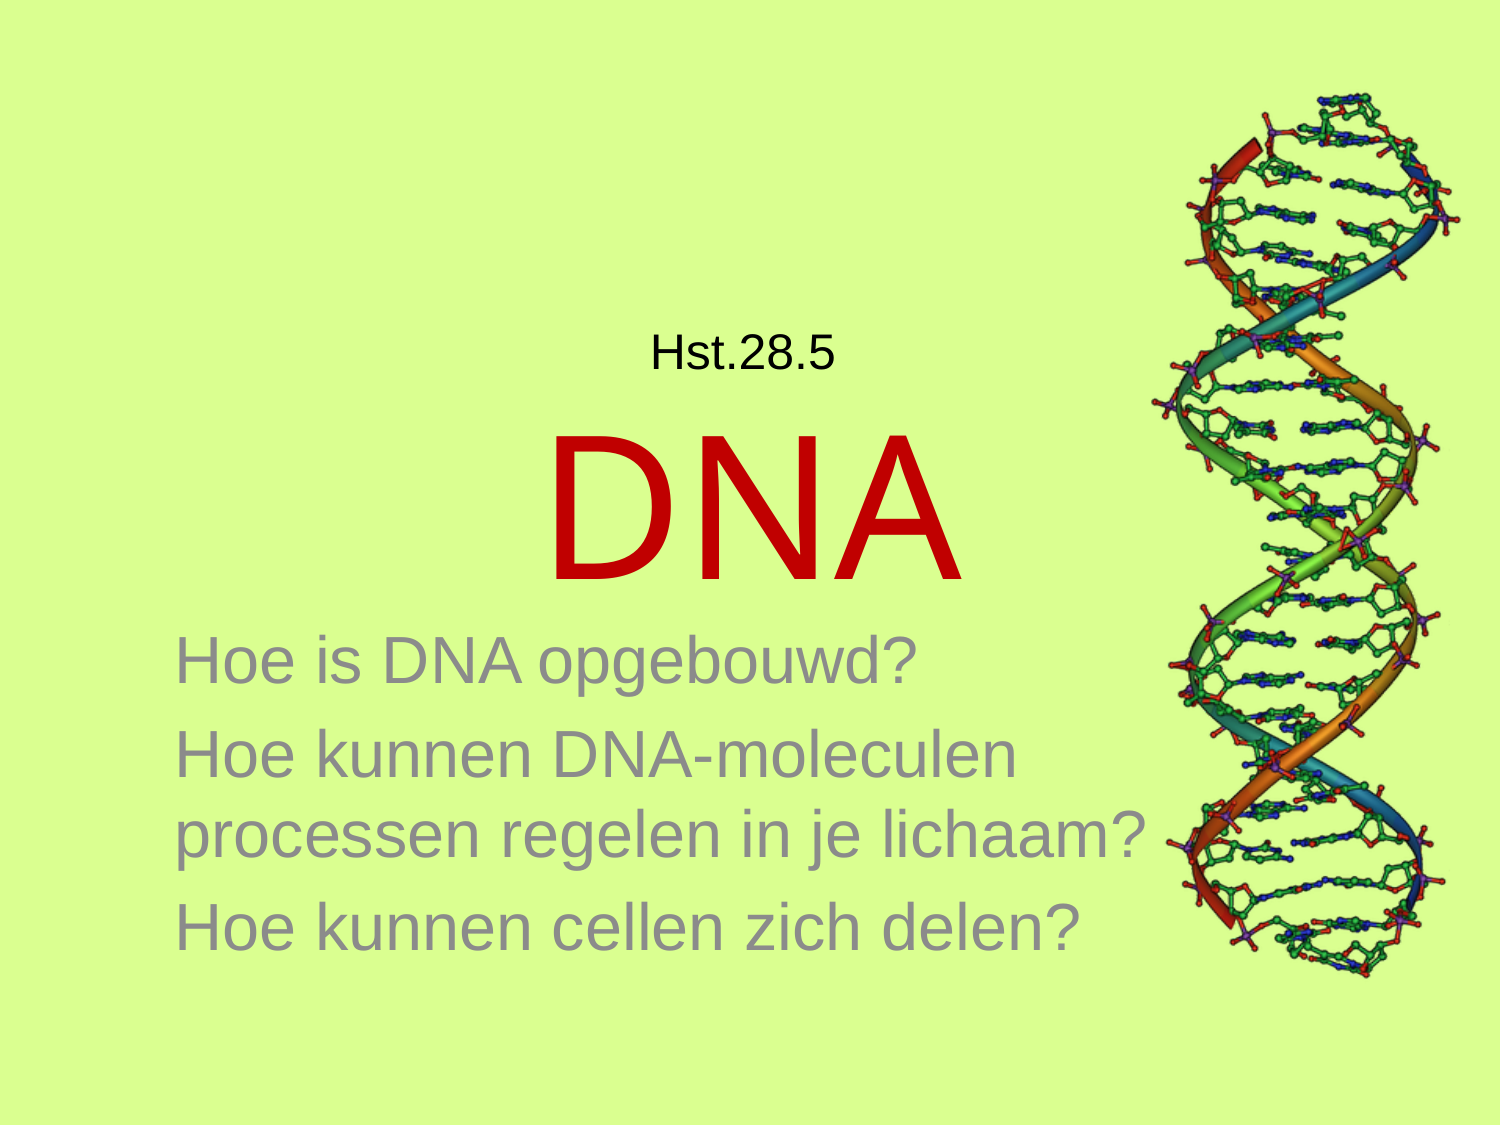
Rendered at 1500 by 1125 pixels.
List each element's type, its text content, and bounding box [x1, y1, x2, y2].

title Hst.28.5 DNA [112, 349, 1146, 591]
picture [1151, 89, 1466, 984]
subtitle Hoe is DNA opgebouwd? Hoe kunnen DNA-moleculen processen regelen in je lichaam? Hoe kunnen cellen zich delen? [159, 609, 1148, 988]
